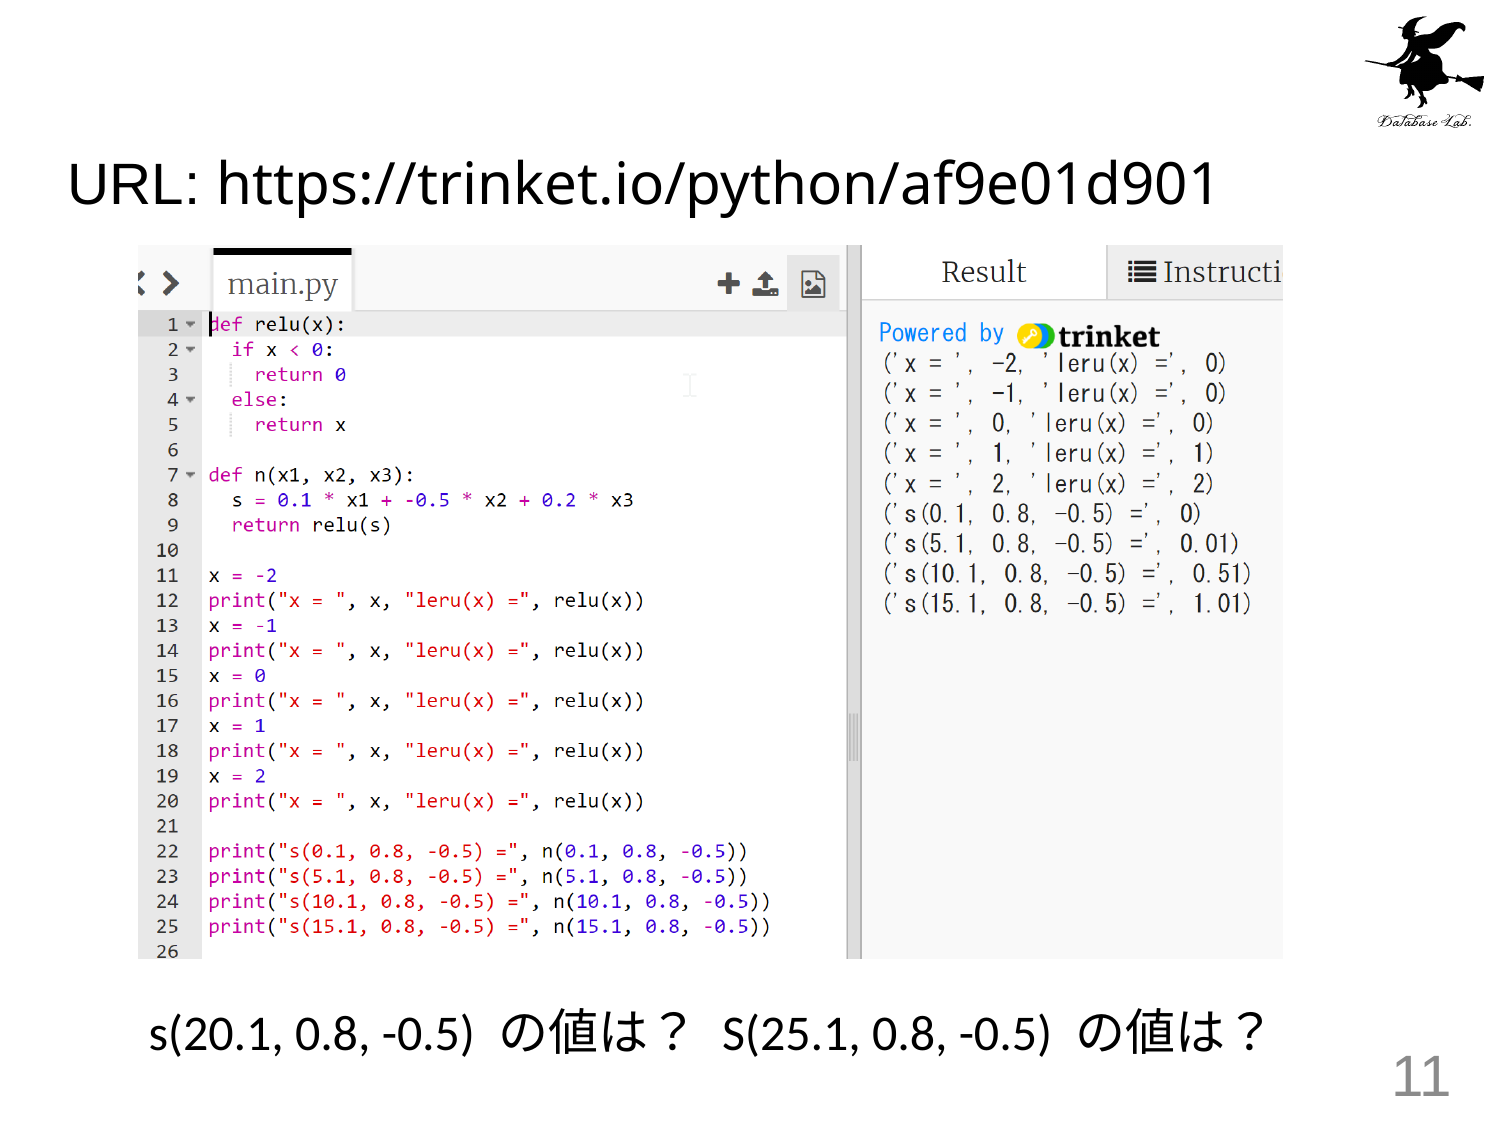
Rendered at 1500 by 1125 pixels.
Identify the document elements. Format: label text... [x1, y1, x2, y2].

text_box s(20.1, 0.8, -0.5) の値は？ S(25.1, 0.8, -0.5) の値は？ [133, 992, 1291, 1068]
slide_number 11 [1129, 1042, 1467, 1103]
list URL: https://trinket.io/python/af9e01d901 [52, 138, 1441, 1014]
picture [138, 245, 1283, 959]
picture [1362, 14, 1486, 130]
